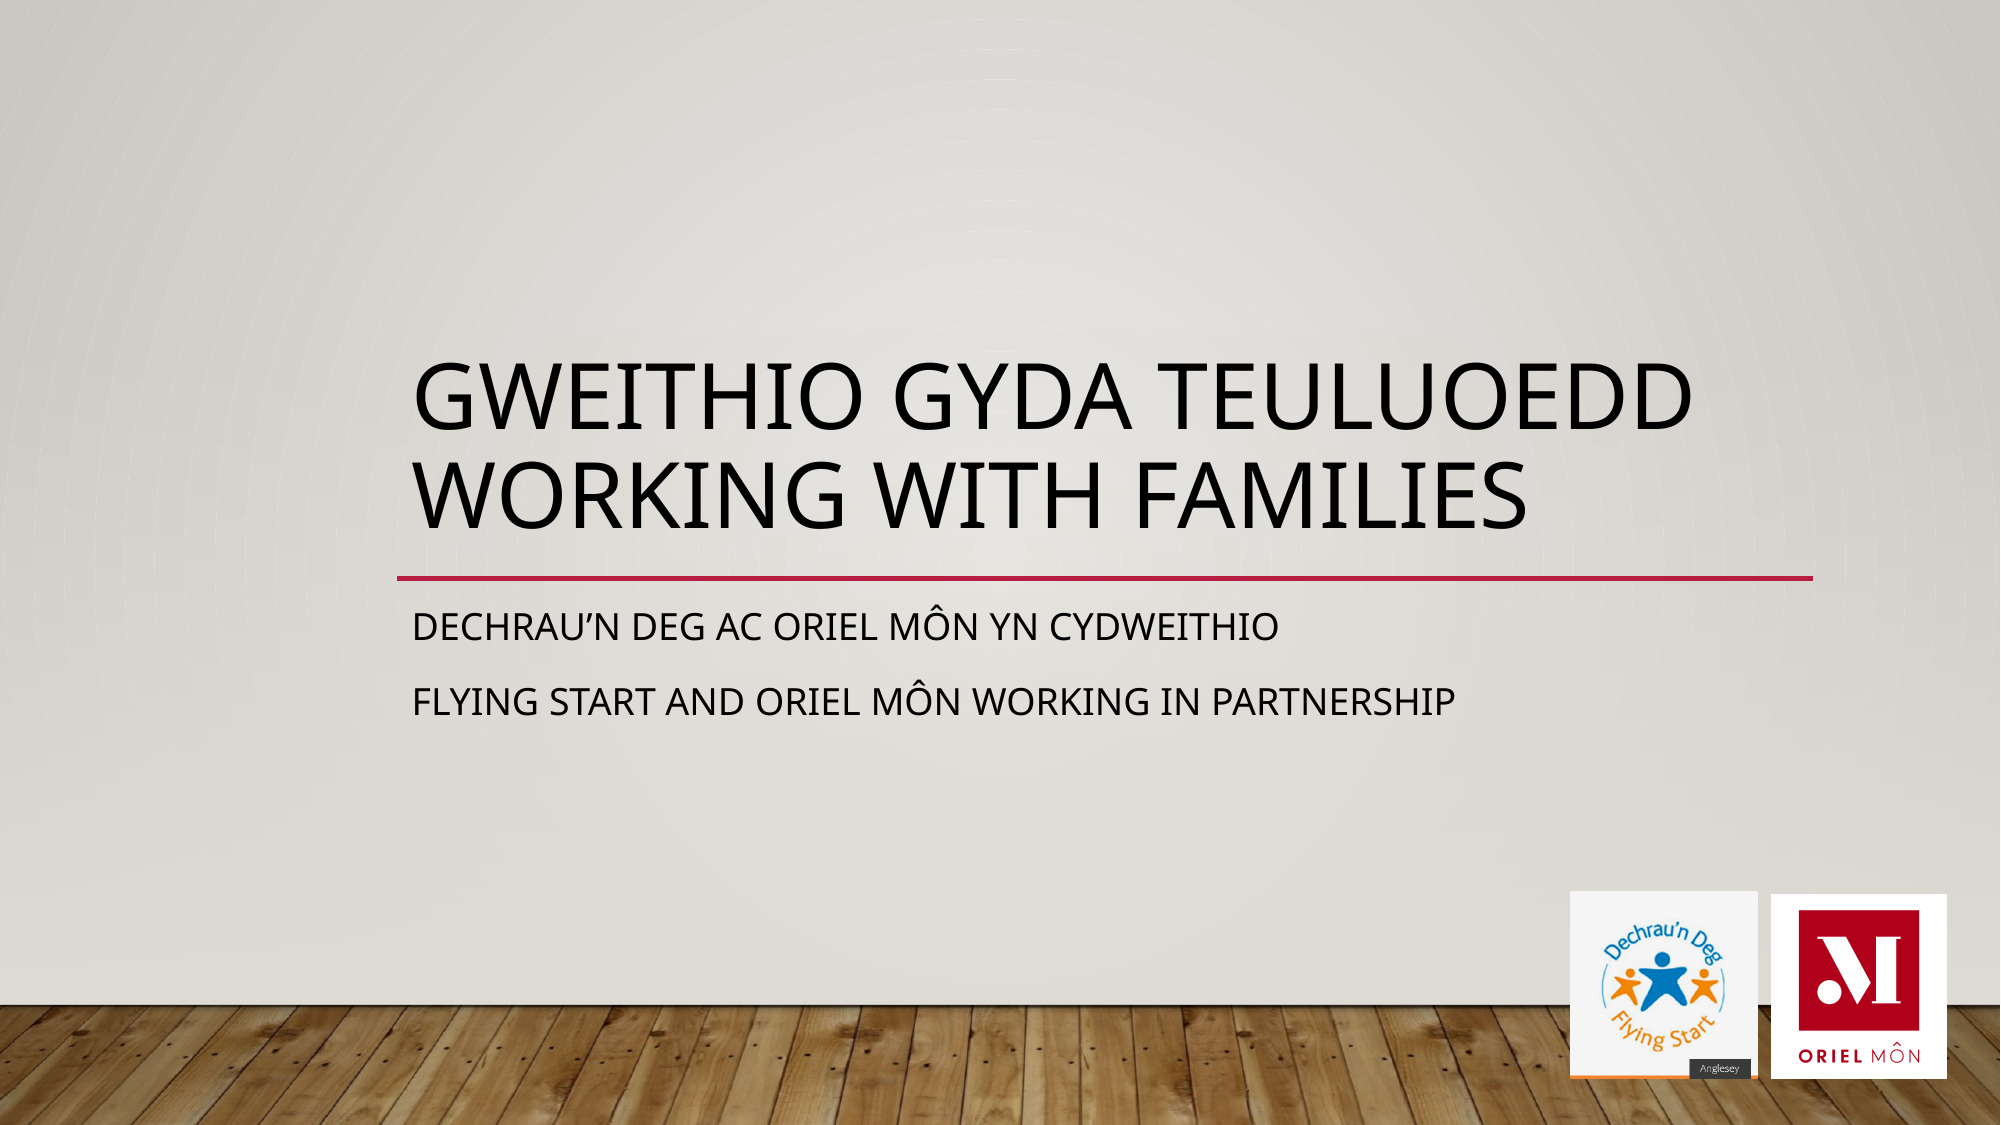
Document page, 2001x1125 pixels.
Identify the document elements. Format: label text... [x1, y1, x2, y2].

picture [0, 891, 2000, 1125]
title Gweithio gyda teuluoedd working with families [396, 131, 1814, 549]
subtitle Dechrau’n deg ac Oriel mÔn yn cydweithio Flying start and Oriel mÔn working in partnership [396, 579, 1814, 740]
